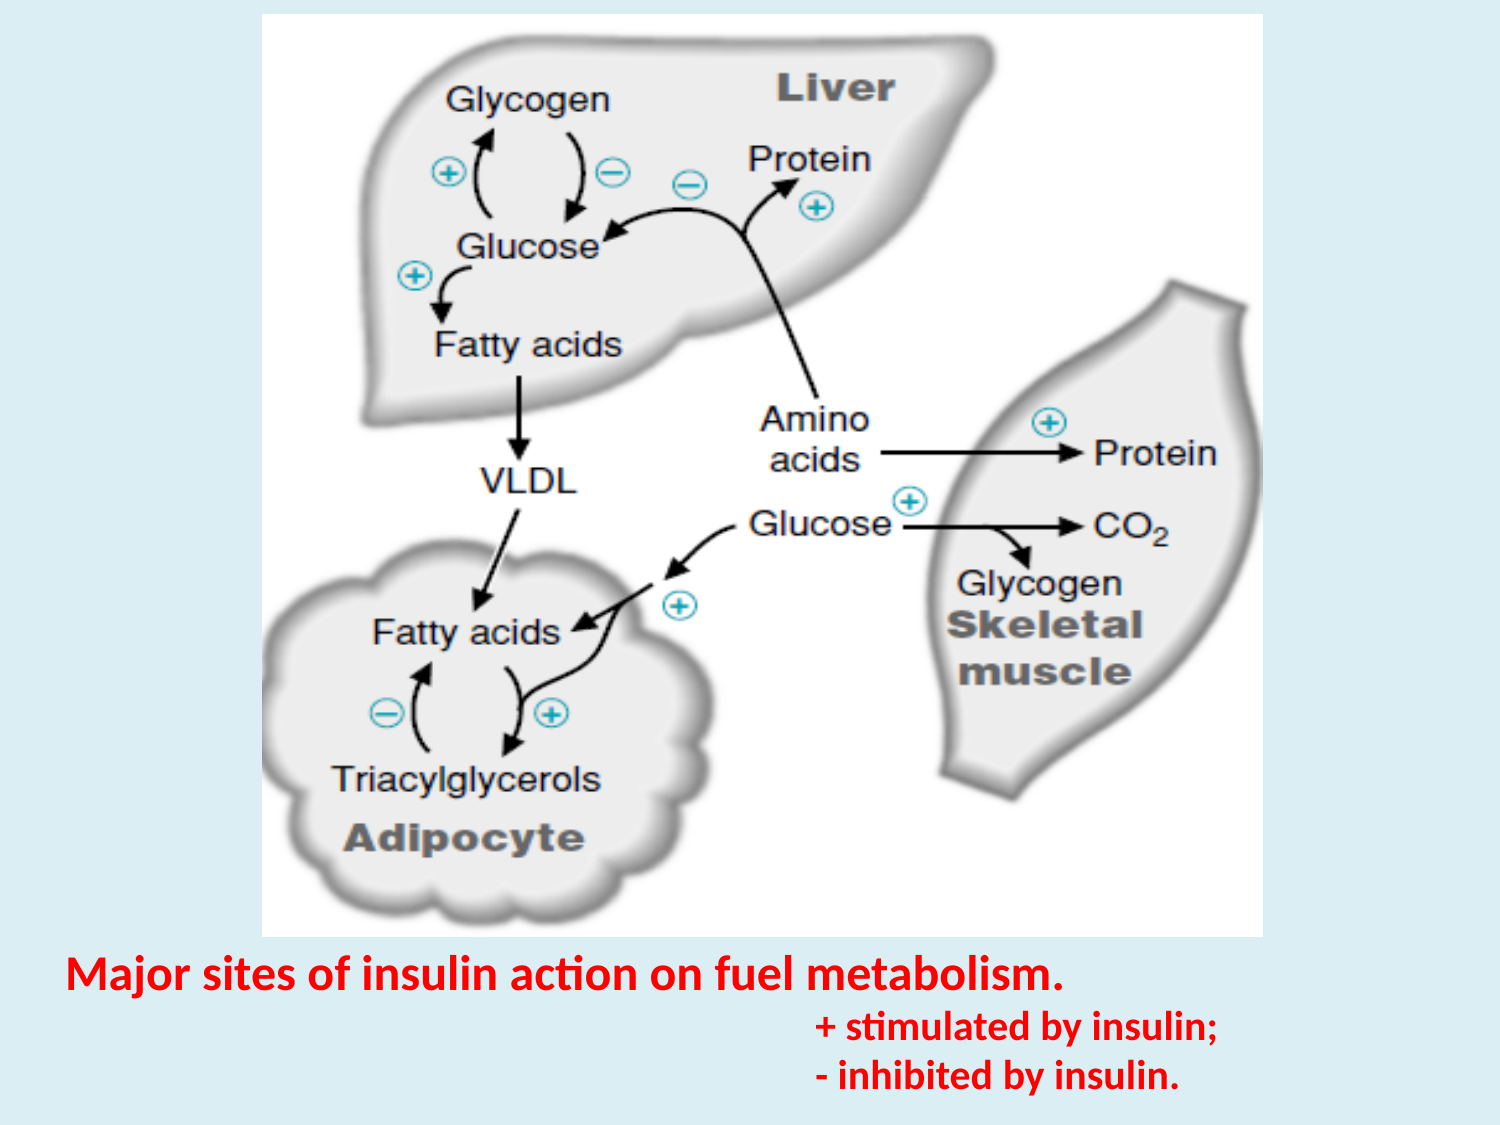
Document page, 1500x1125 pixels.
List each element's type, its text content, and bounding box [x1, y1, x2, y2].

list Major sites of insulin action on fuel metabolism. + stimulated by insulin; - inhibited by insulin. [49, 944, 1488, 1063]
picture [262, 14, 1263, 938]
